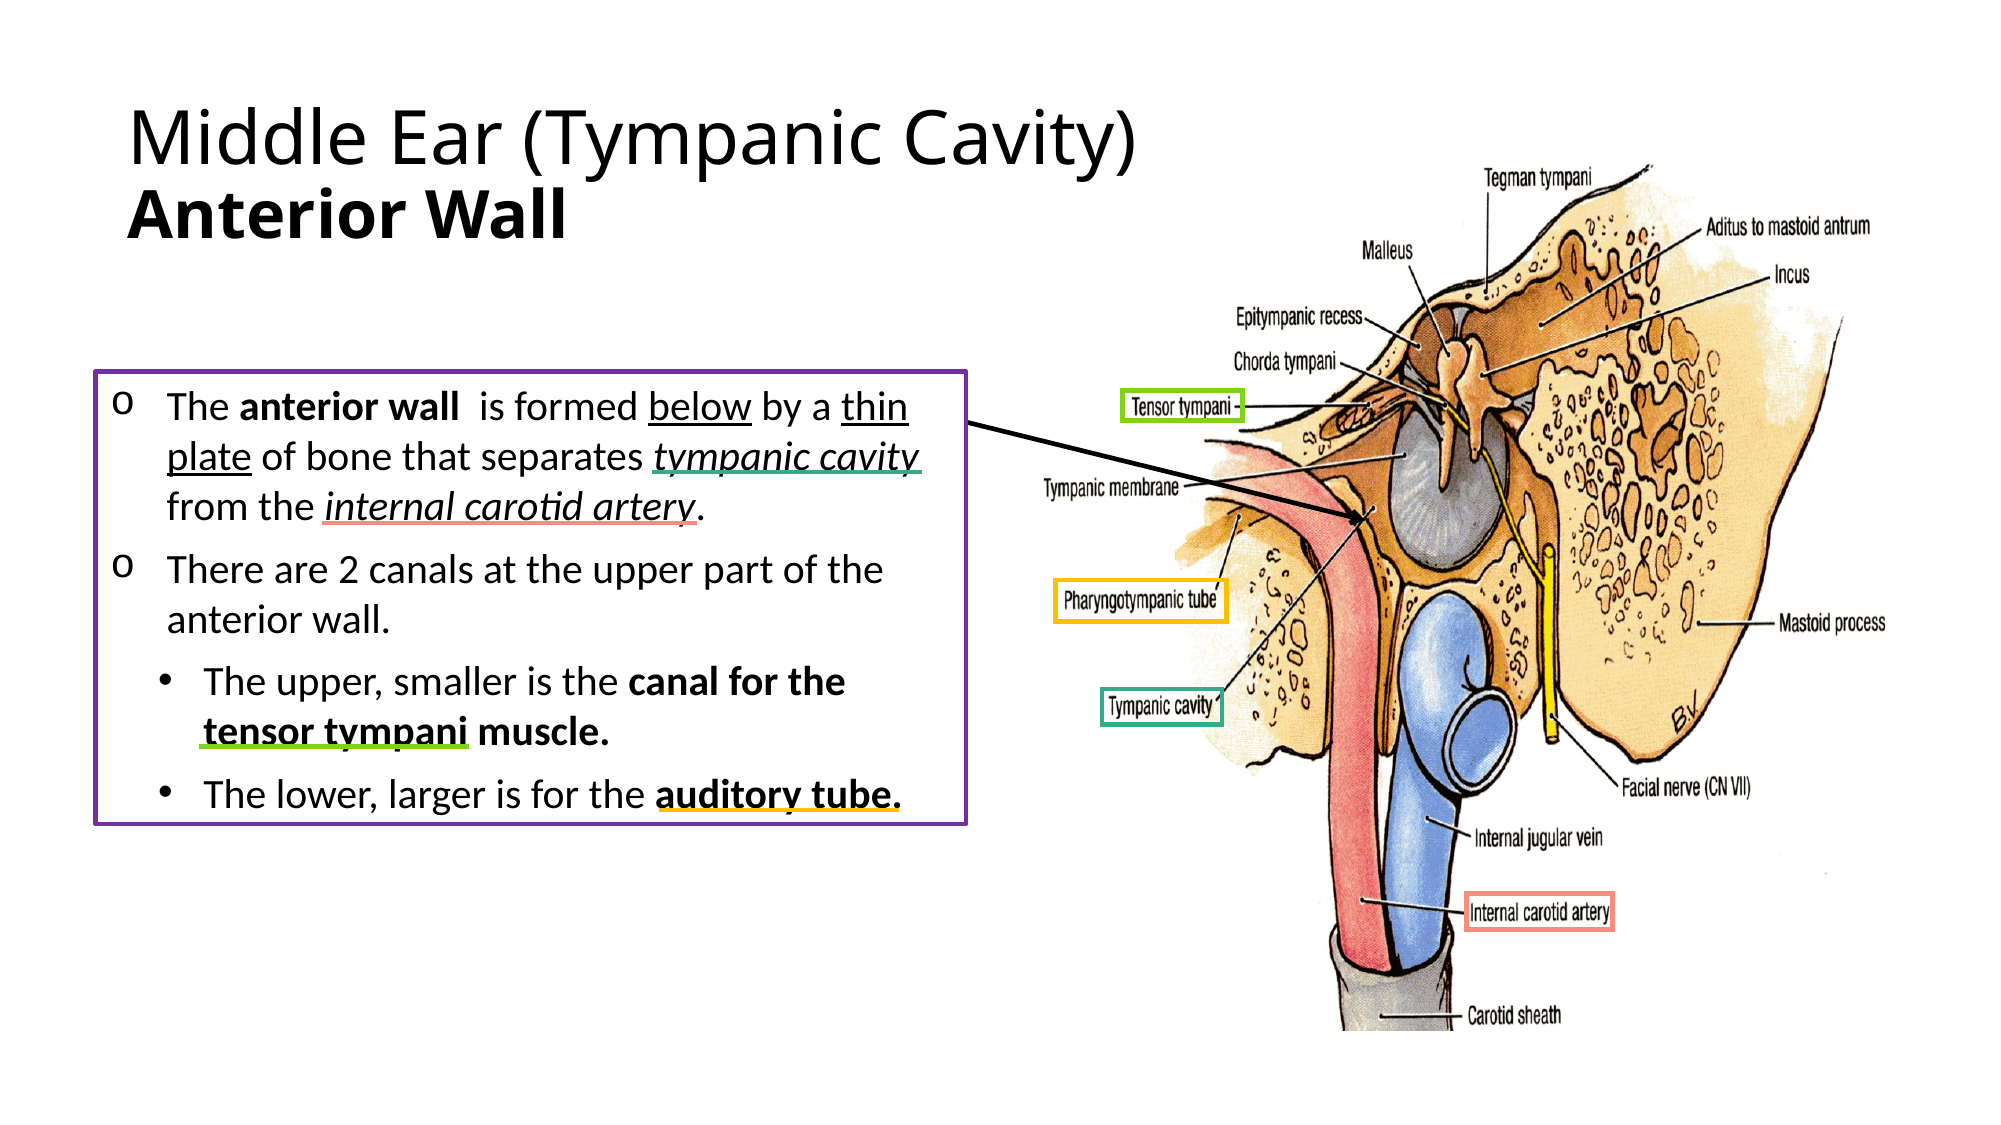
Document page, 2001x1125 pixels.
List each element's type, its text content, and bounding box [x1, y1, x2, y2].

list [1034, 158, 1904, 1031]
text_box The anterior wall is formed below by a thin plate of bone that separates tympanic cavity from the internal carotid artery. There are 2 canals at the upper part of the anterior wall. The upper, smaller is the canal for the tensor tympani muscle. The lower, larger is for the auditory tube. [95, 371, 966, 824]
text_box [920, 410, 1366, 521]
text_box Middle Ear (Tympanic Cavity) Anterior Wall [113, 92, 1839, 266]
